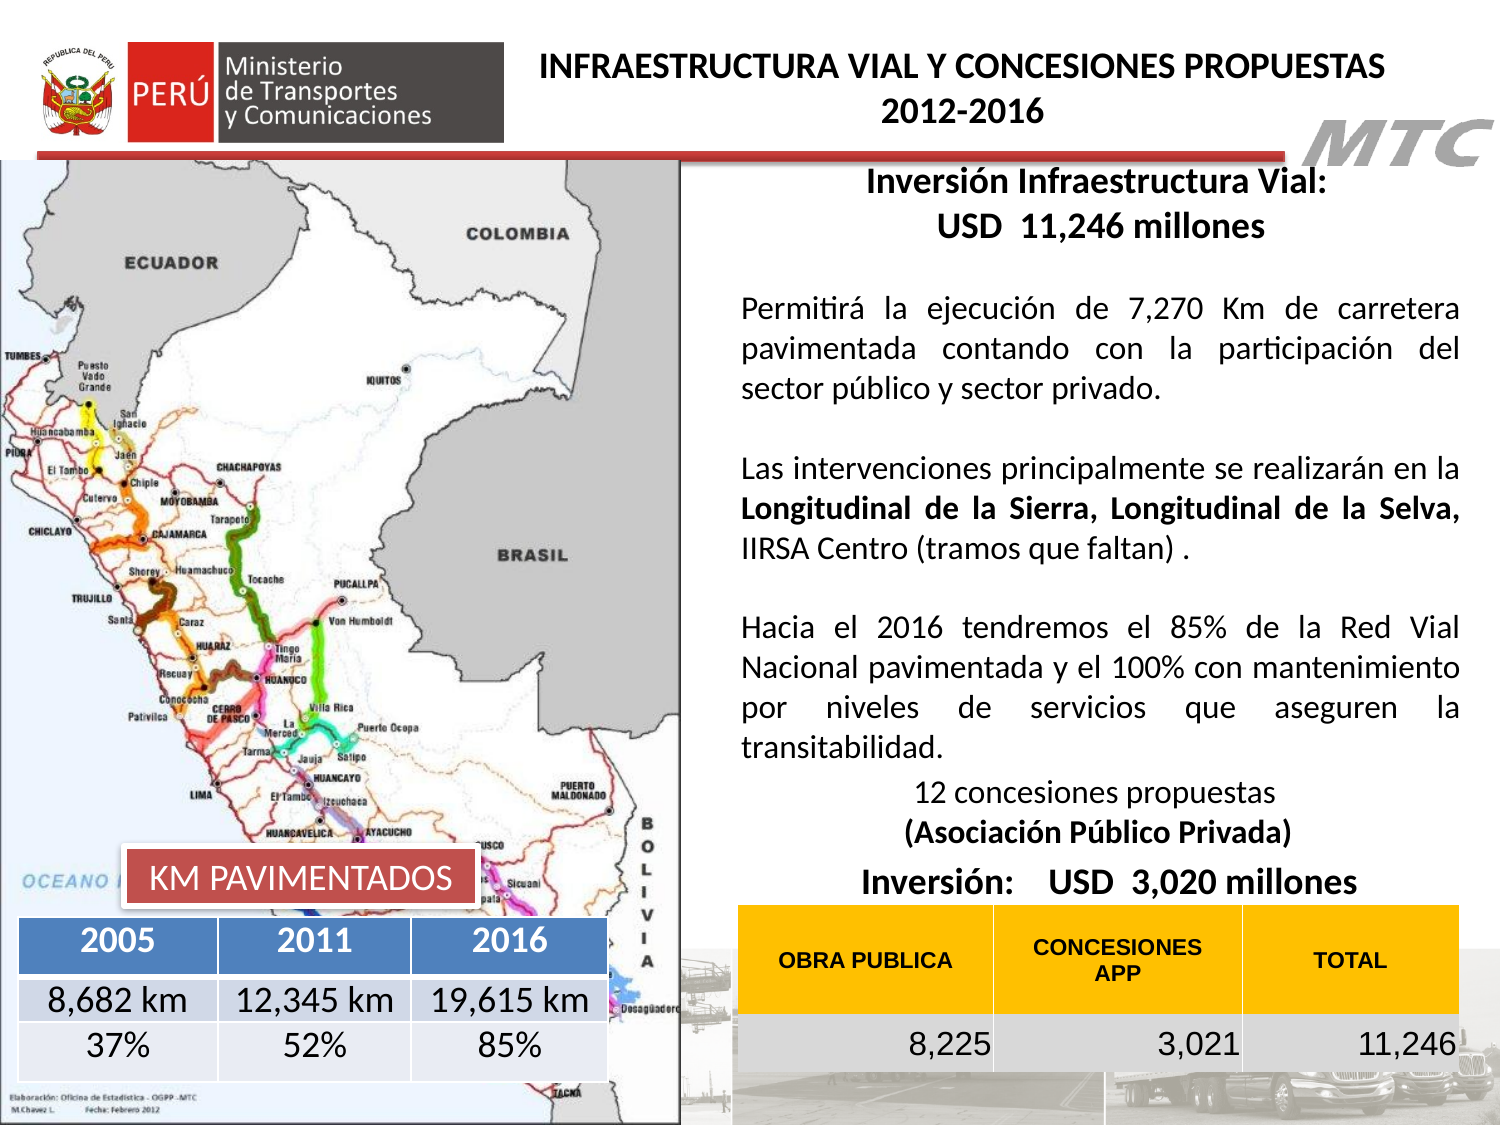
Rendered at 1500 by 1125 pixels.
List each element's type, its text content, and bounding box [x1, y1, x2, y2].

table_header TOTAL [1243, 905, 1459, 1014]
text_box 12 concesiones propuestas (Asociación Público Privada) Inversión: USD 3,020 millones [726, 773, 1471, 917]
table_cell 8,225 [738, 1014, 993, 1072]
table_cell 3,021 [994, 1014, 1242, 1072]
text_box INFRAESTRUCTURA VIAL Y CONCESIONES PROPUESTAS 2012-2016 [500, 29, 1425, 144]
table_cell 11,246 [1243, 1014, 1459, 1072]
text_box Inversión Infraestructura Vial: USD 11,246 millones Permitirá la ejecución de 7,270 Km de carretera pavimentada contando con la participación del sector público y sector privado. Las intervenciones principalmente se realizarán en la Longitudinal de la Sierra, Longitudinal de la Selva, IIRSA Centro (tramos que faltan) . Hacia el 2016 tendremos el 85% de la Red Vial Nacional pavimentada y el 100% con mantenimiento por niveles de servicios que aseguren la transitabilidad. [726, 148, 1477, 773]
table_header OBRA PUBLICA [738, 905, 993, 1014]
picture [0, 42, 1500, 1125]
table_header CONCESIONES APP [994, 905, 1242, 1014]
